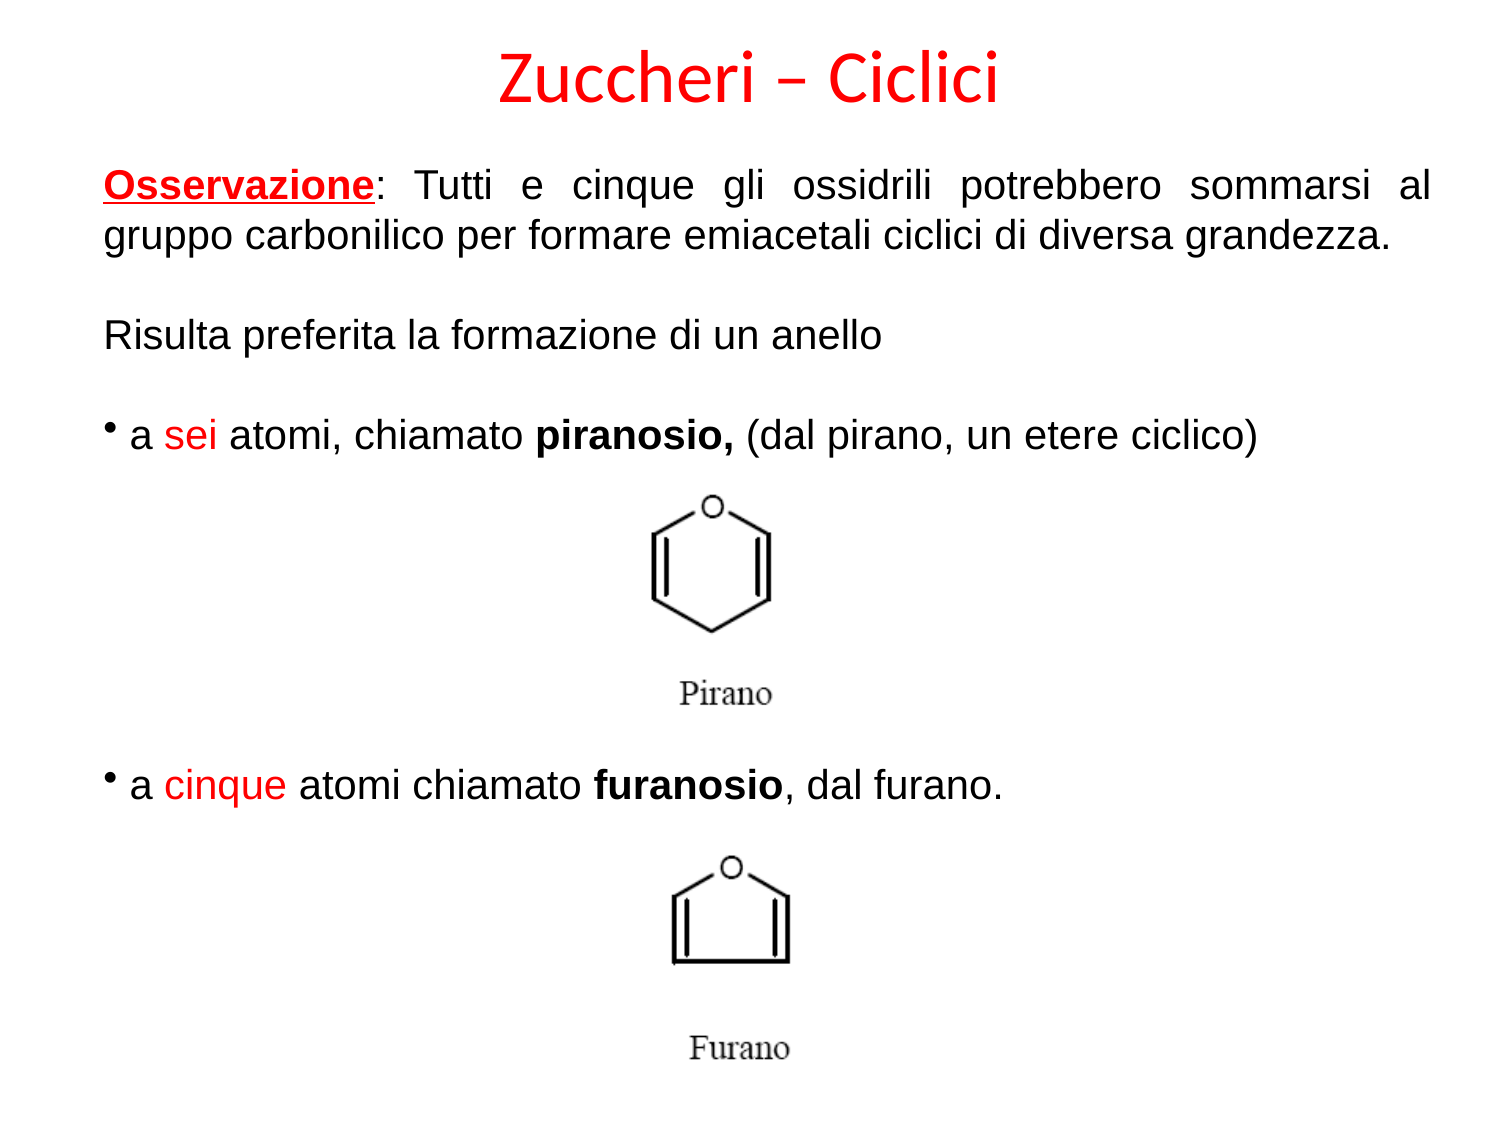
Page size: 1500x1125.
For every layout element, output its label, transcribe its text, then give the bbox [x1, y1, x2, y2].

text_box Zuccheri – Ciclici [74, 20, 1425, 209]
text_box Osservazione: Tutti e cinque gli ossidrili potrebbero sommarsi al gruppo carbonilico per formare emiacetali ciclici di diversa grandezza. Risulta preferita la formazione di un anello a sei atomi, chiamato piranosio, (dal pirano, un etere ciclico) a cinque atomi chiamato furanosio, dal furano. [88, 90, 1447, 866]
picture [647, 833, 817, 1072]
picture [633, 481, 831, 727]
